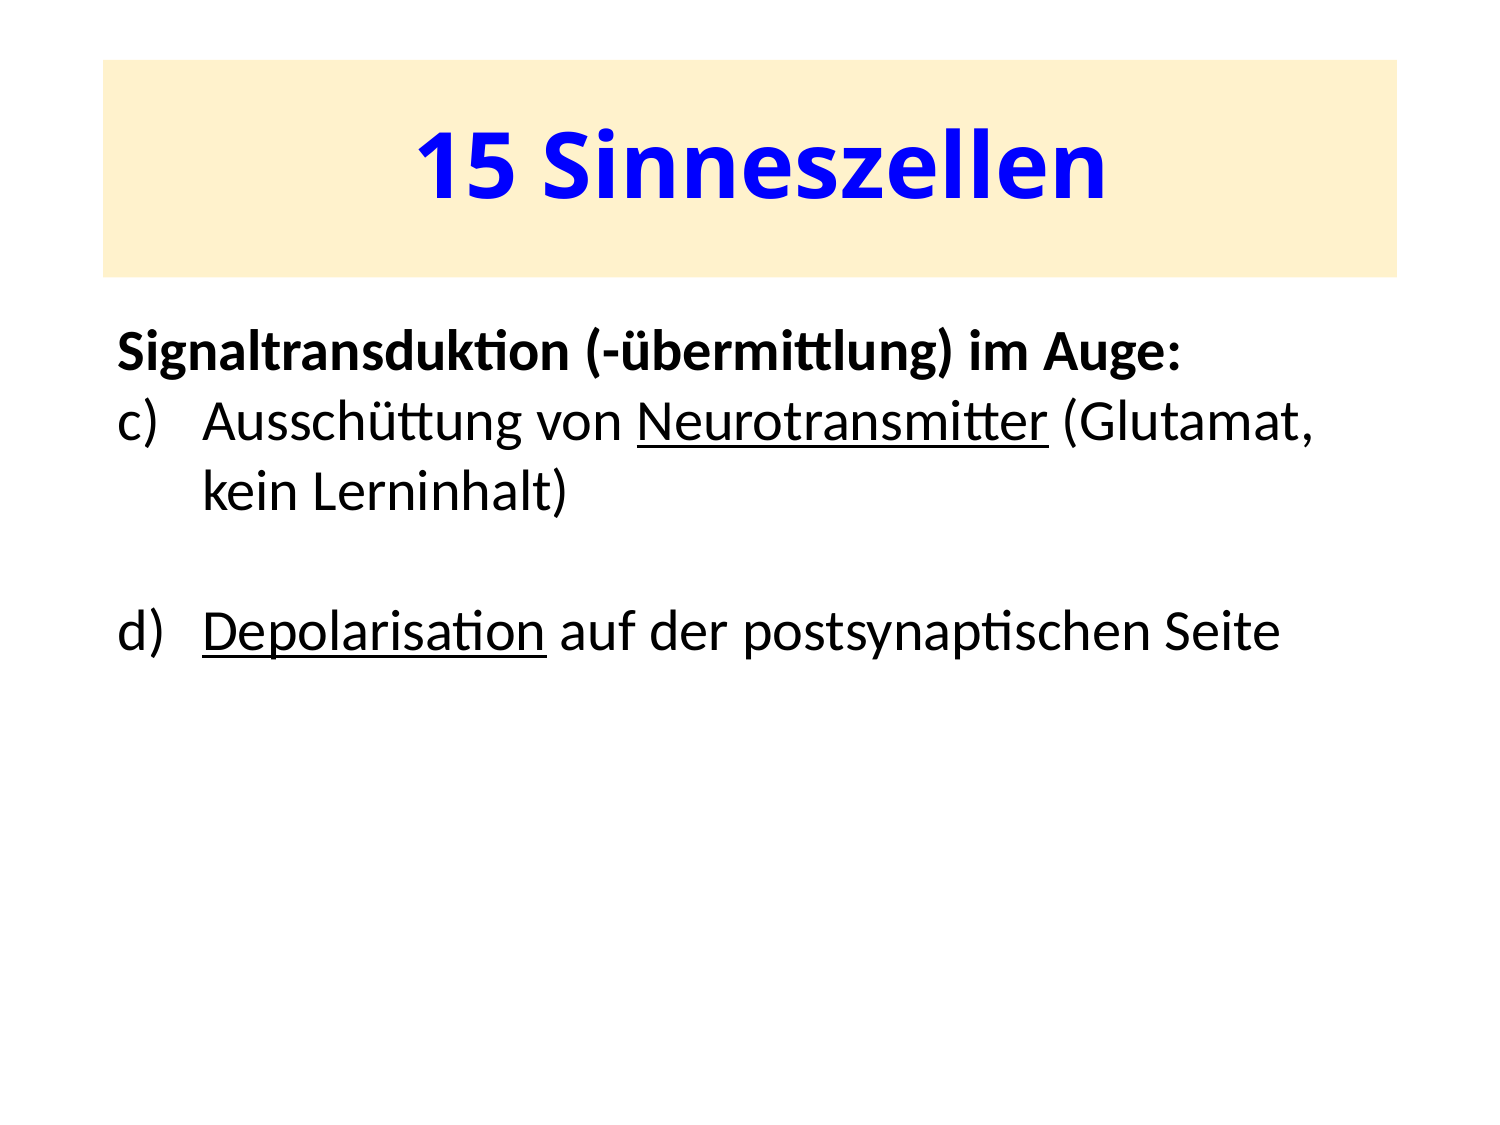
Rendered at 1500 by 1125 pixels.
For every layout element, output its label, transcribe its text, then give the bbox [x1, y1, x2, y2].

title 15 Sinneszellen [103, 59, 1397, 278]
text_box Signaltransduktion (-übermittlung) im Auge: Ausschüttung von Neurotransmitter (Glutamat, kein Lerninhalt) Depolarisation auf der postsynaptischen Seite [103, 305, 1397, 835]
